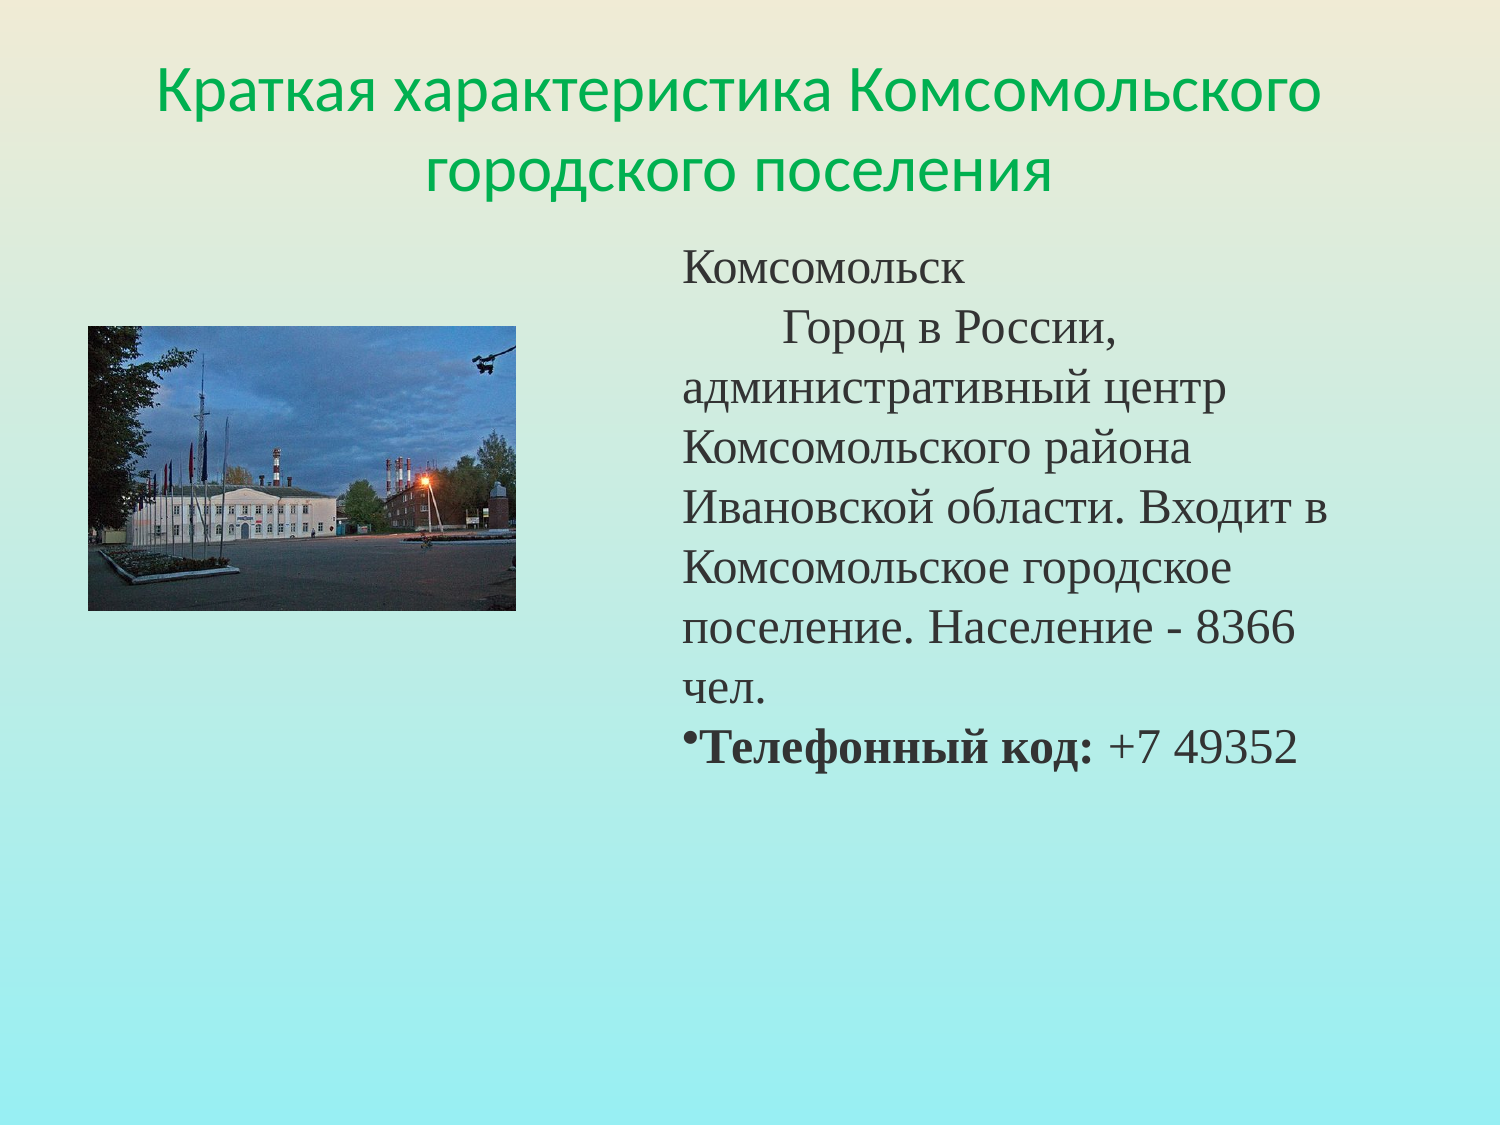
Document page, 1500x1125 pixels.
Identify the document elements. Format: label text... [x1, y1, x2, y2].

title Краткая характеристика Комсомольского городского поселения [64, 30, 1415, 219]
text_box Комсомольск Город в России, административный центр Комсомольского района Ивановской области. Входит в Комсомольское городское поселение. Население - 8366 чел. Телефонный код: +7 49352 [667, 225, 1412, 781]
picture [88, 290, 516, 611]
